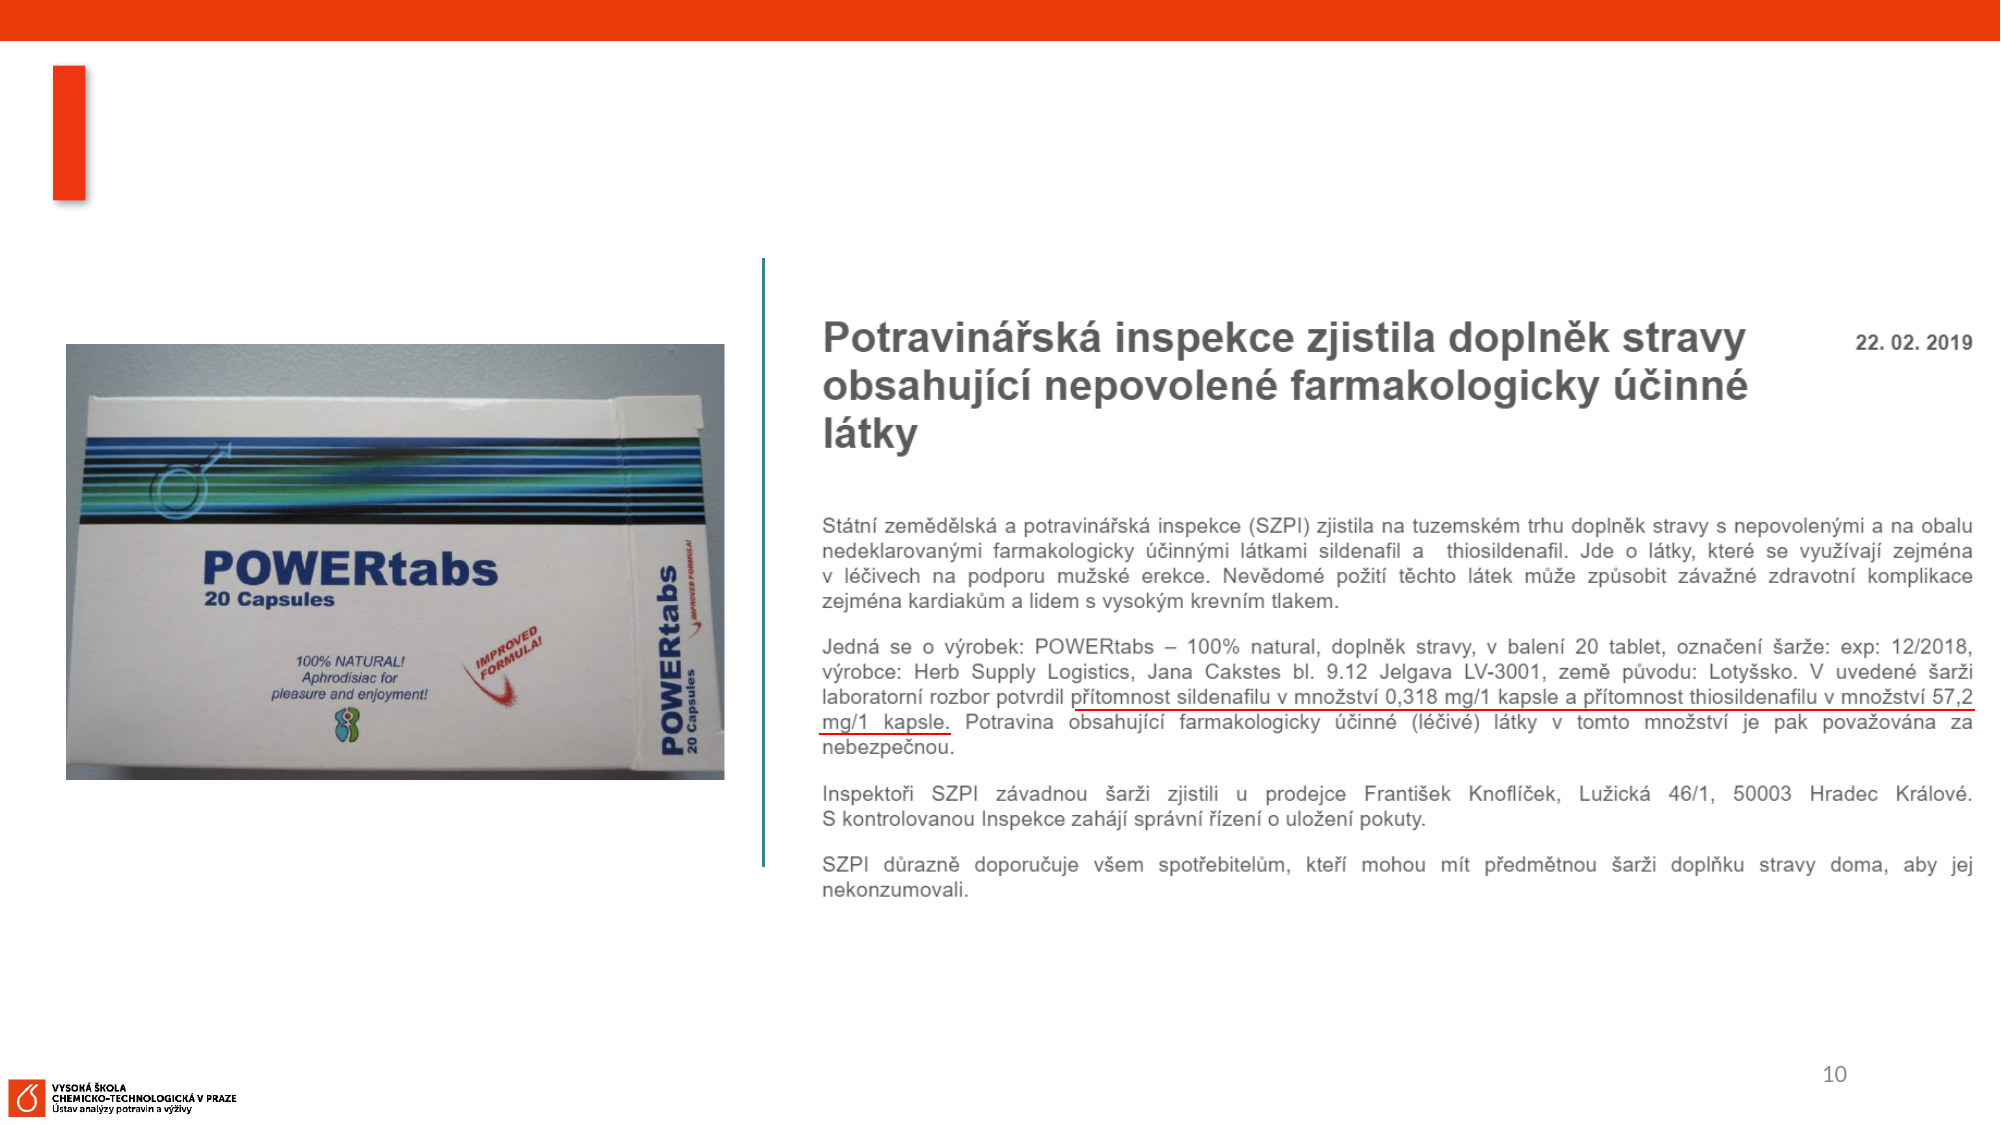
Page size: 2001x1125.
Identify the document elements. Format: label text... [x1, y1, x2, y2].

picture [0, 1071, 244, 1125]
picture [66, 344, 726, 781]
picture [801, 303, 1995, 912]
slide_number 10 [1412, 1042, 1863, 1103]
